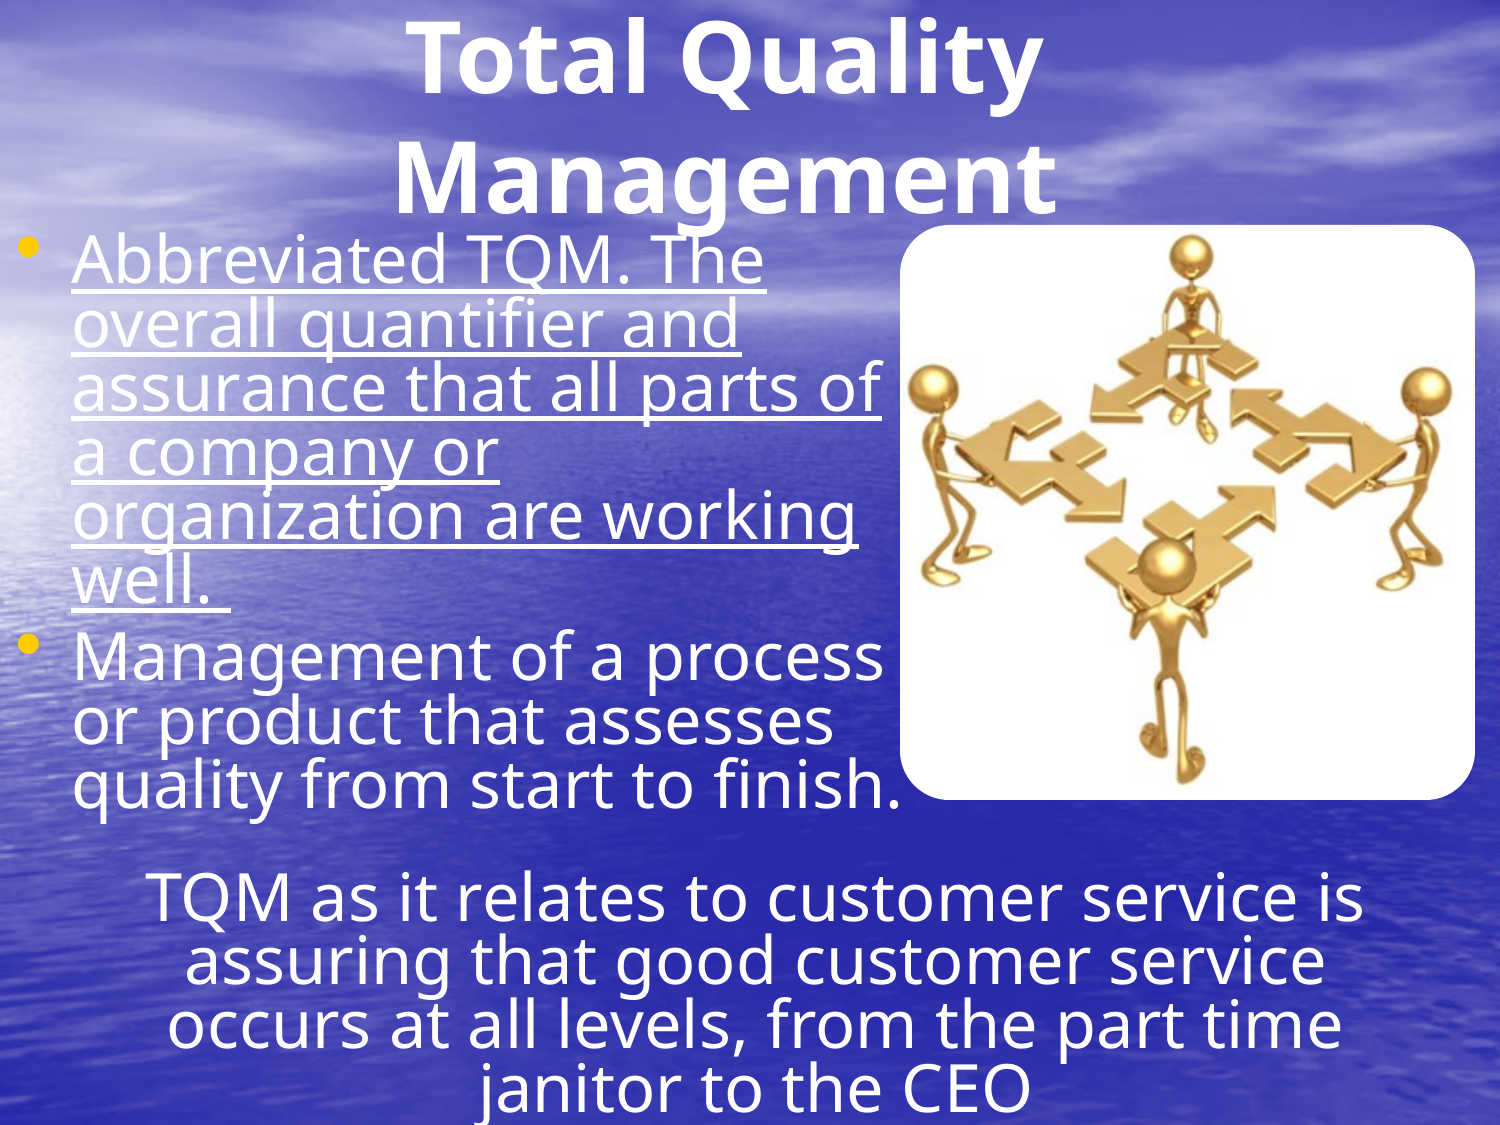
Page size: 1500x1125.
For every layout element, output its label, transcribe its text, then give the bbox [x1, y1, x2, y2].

title Total Quality Management [49, 0, 1401, 224]
picture [899, 224, 1476, 801]
list Abbreviated TQM. The overall quantifier and assurance that all parts of a company or organization are working well. Management of a process or product that assesses quality from start to finish. [0, 224, 926, 838]
text_box TQM as it relates to customer service is assuring that good customer service occurs at all levels, from the part time janitor to the CEO [62, 862, 1450, 1125]
